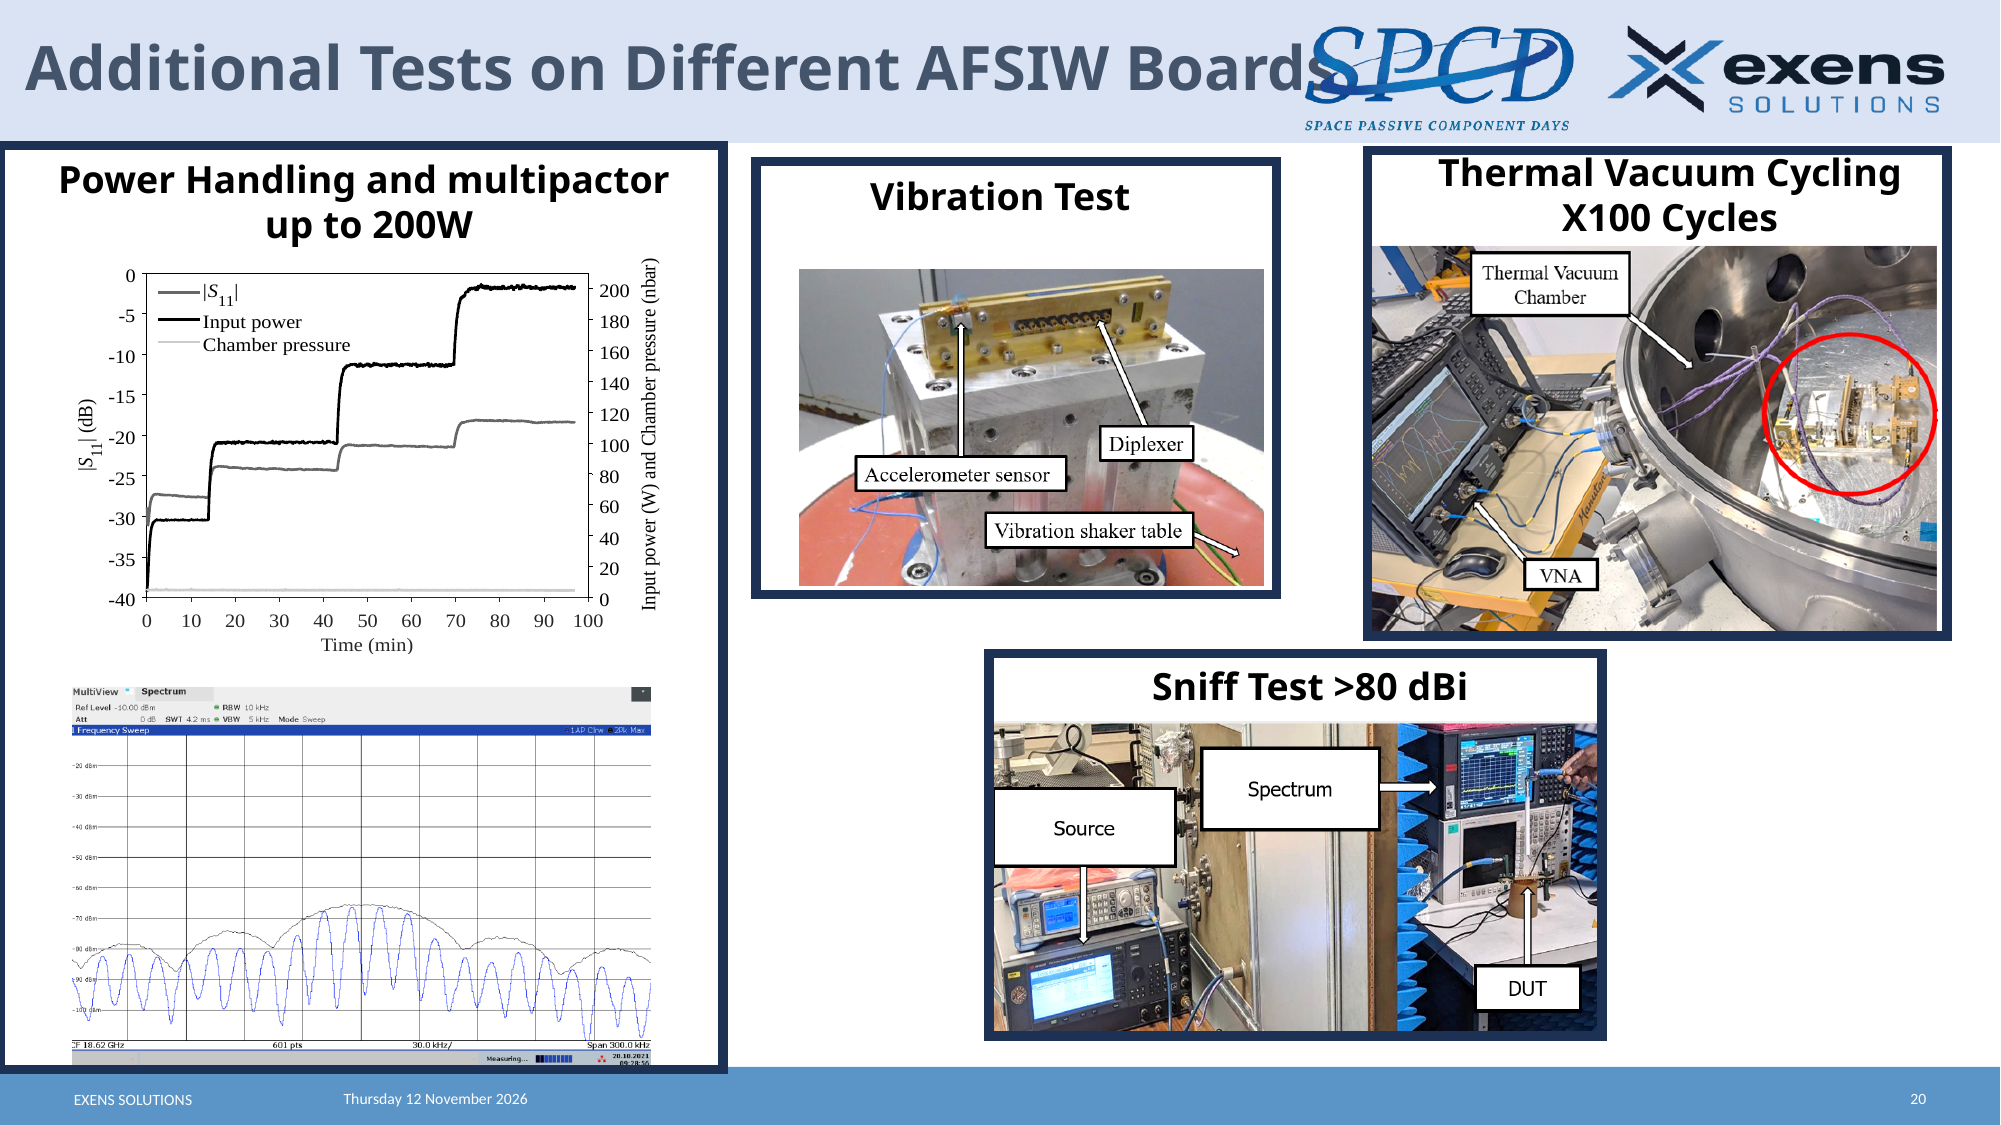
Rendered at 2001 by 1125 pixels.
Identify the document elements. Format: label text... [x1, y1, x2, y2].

text_box [1367, 149, 1948, 637]
picture [1358, 244, 1938, 635]
text_box Power Handling and multipactor up to 200W [43, 149, 695, 254]
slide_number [348, 1068, 779, 1125]
picture [989, 721, 1602, 1036]
text_box Vibration Test [855, 165, 1156, 226]
picture [72, 687, 651, 1069]
slide_number 20 [1491, 1068, 1942, 1125]
text_box [0, 144, 724, 1071]
text_box Sniff Test >80 dBi [1137, 655, 1494, 716]
picture [1295, 0, 2000, 146]
text_box [988, 653, 1603, 1037]
text_box [755, 160, 1278, 596]
picture [72, 253, 665, 654]
text_box Thermal Vacuum Cycling X100 Cycles [1423, 141, 1918, 244]
footer EXENS SOLUTIONS [58, 1071, 348, 1125]
title Additional Tests on Different AFSIW Boards [10, 29, 1295, 112]
picture [795, 266, 1268, 591]
